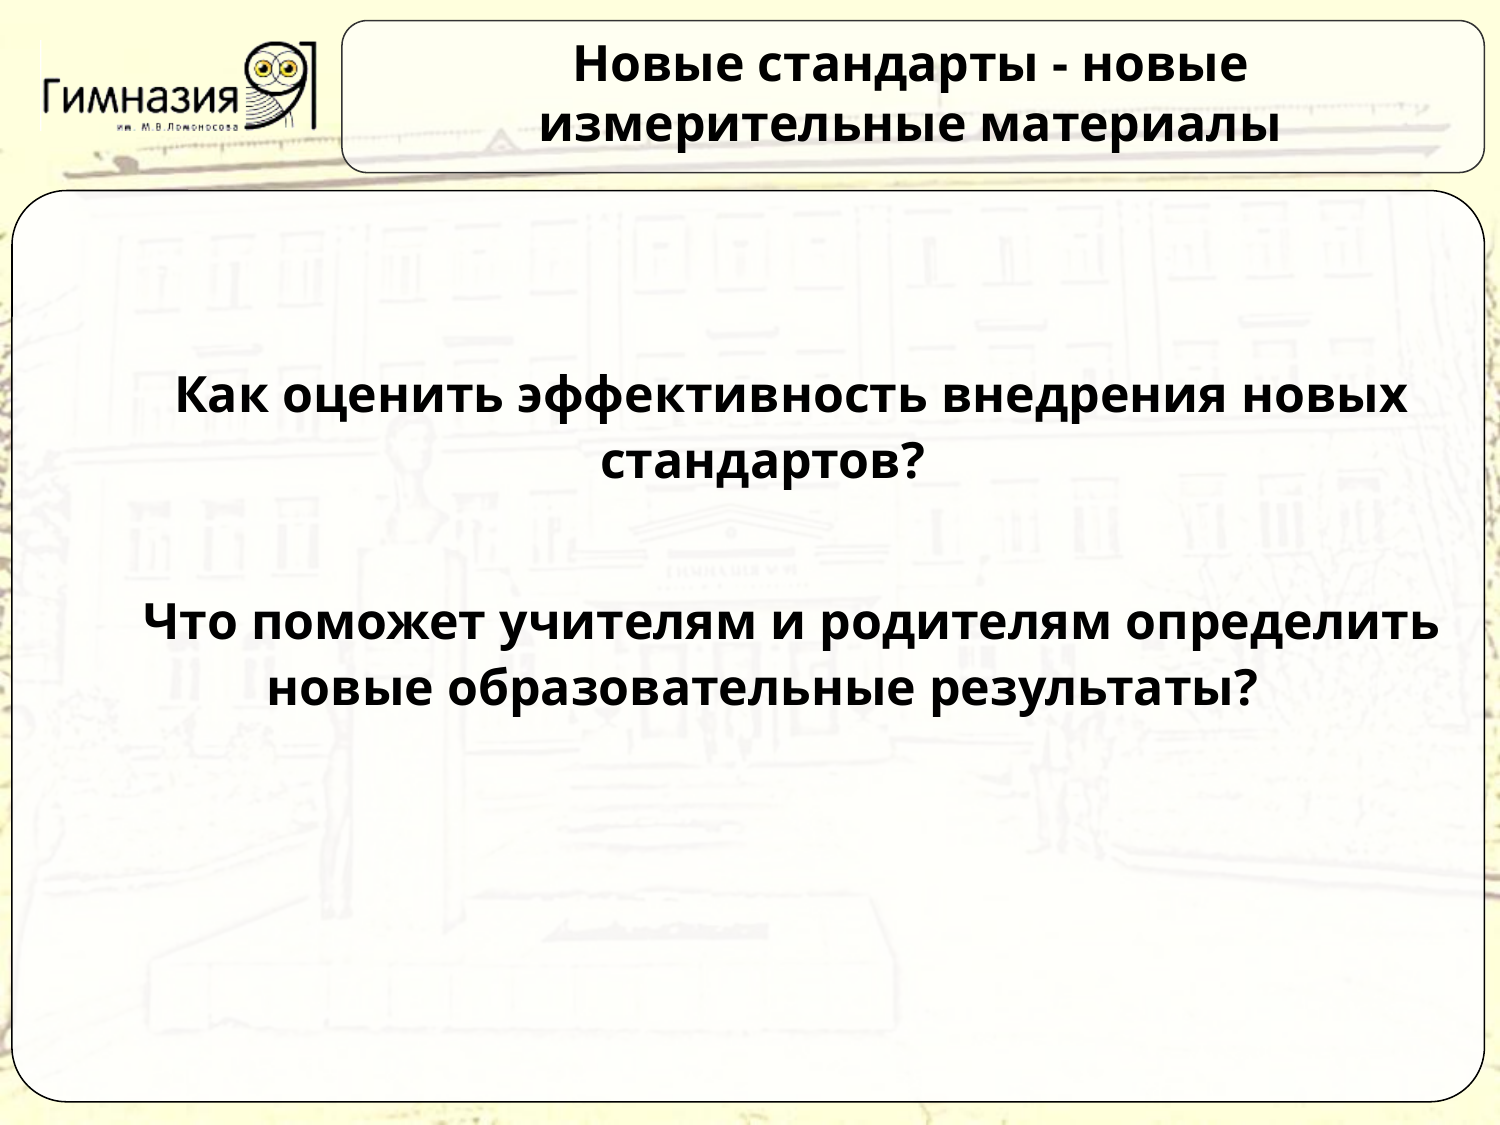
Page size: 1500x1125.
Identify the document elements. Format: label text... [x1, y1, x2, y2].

text_box [11, 190, 1446, 1100]
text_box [341, 20, 1485, 173]
picture [0, 1, 1500, 1125]
text_box [1473, 211, 1485, 1081]
text_box Как оценить эффективность внедрения новых стандартов? Что поможет учителям и родителям определить новые образовательные результаты? [52, 193, 1473, 1106]
